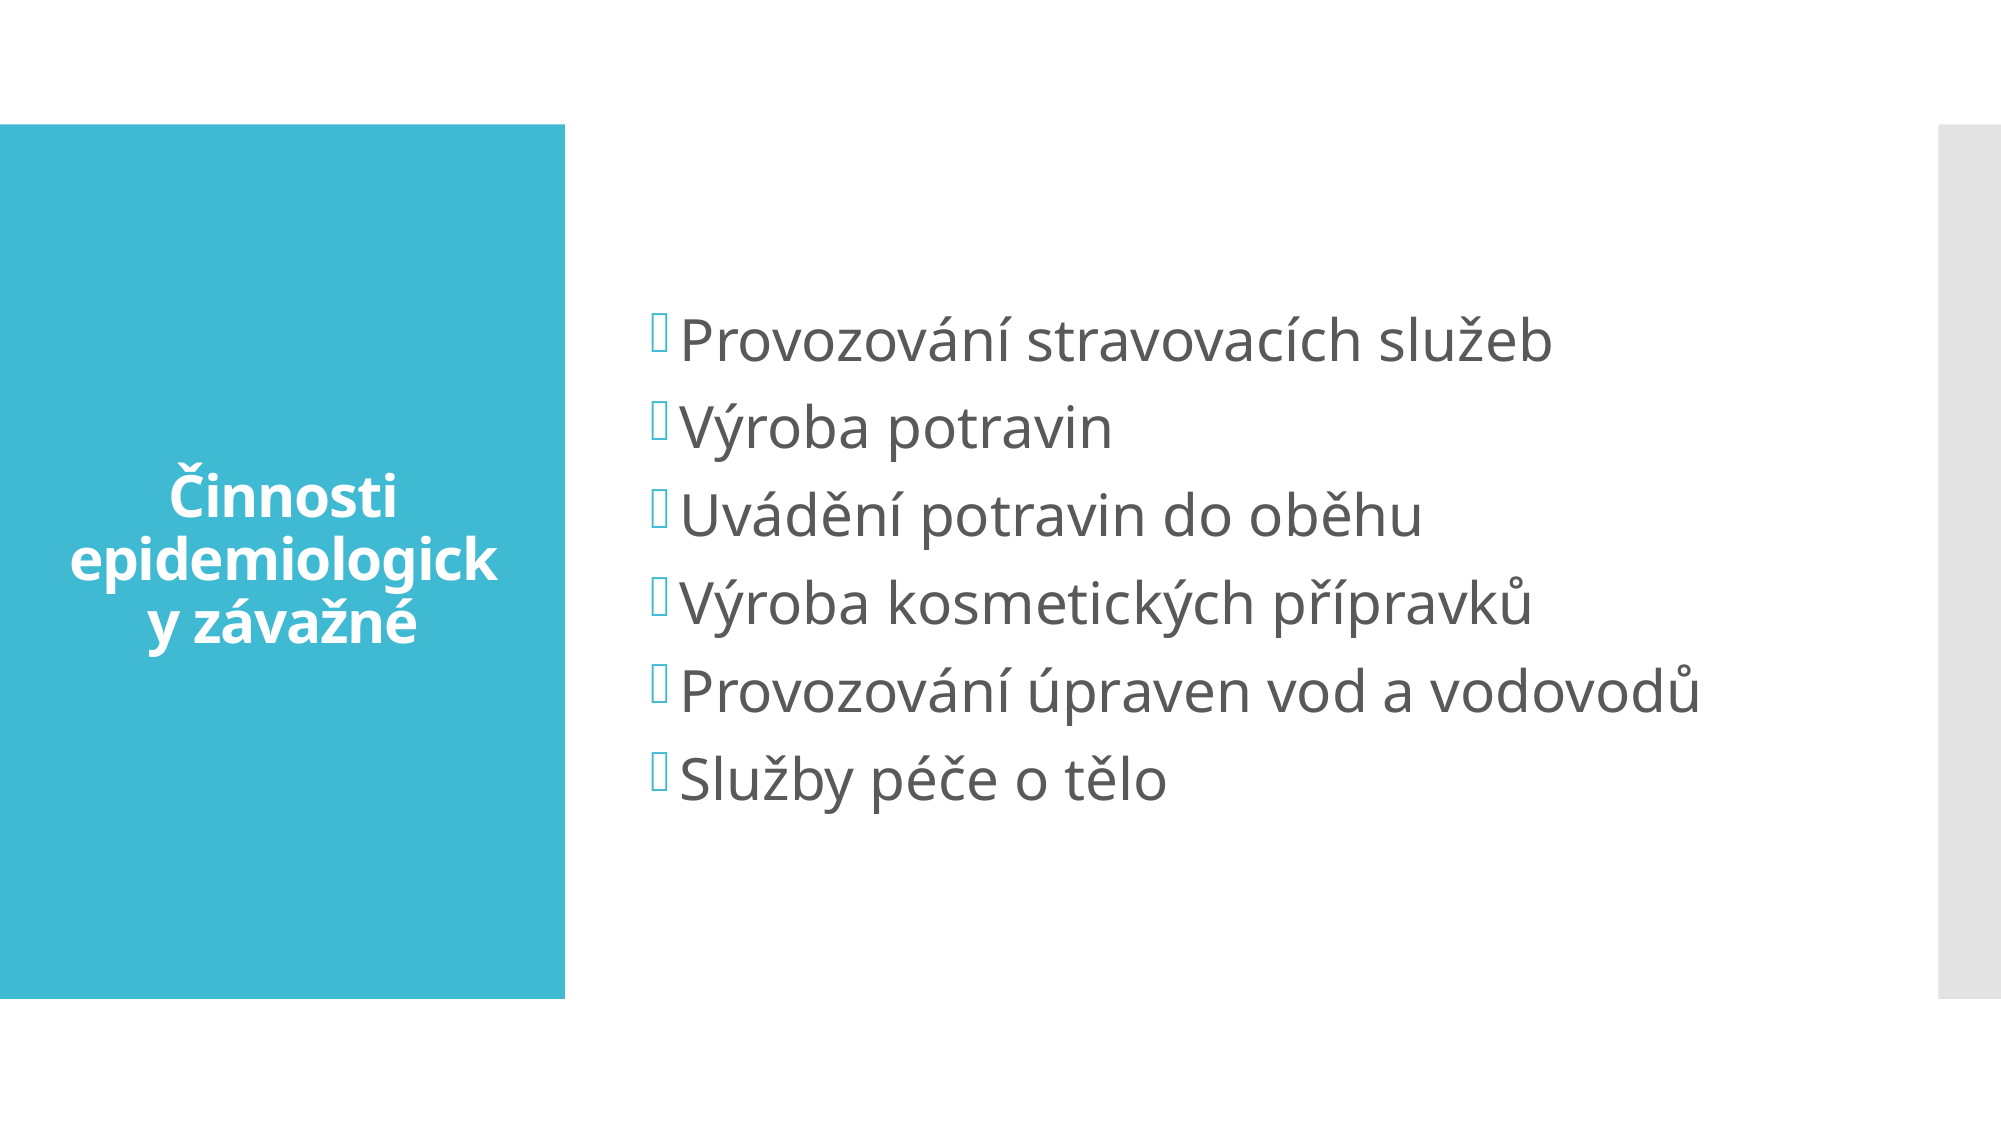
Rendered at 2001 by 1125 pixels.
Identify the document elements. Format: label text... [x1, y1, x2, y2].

list Provozování stravovacích služeb Výroba potravin Uvádění potravin do oběhu Výroba kosmetických přípravků Provozování úpraven vod a vodovodů Služby péče o tělo [634, 141, 1835, 982]
title Činnosti epidemiologicky závažné [41, 184, 525, 940]
